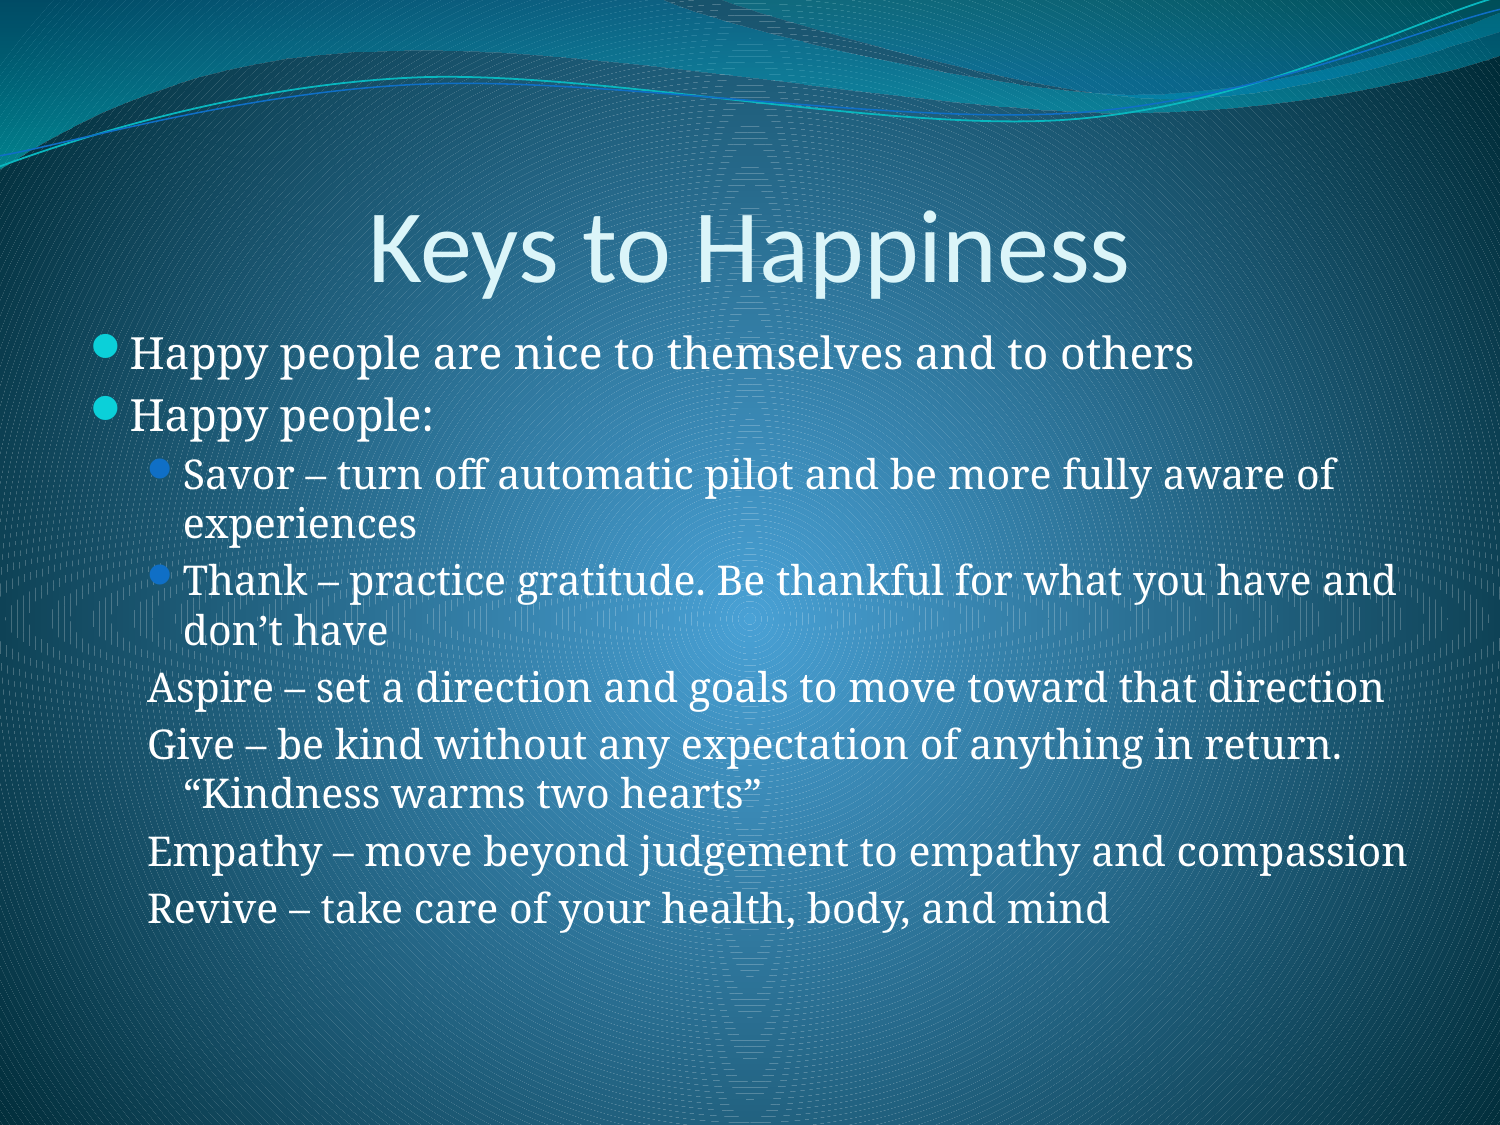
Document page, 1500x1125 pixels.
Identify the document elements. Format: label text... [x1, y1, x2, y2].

list Happy people are nice to themselves and to others Happy people: Savor – turn off automatic pilot and be more fully aware of experiences Thank – practice gratitude. Be thankful for what you have and don’t have Aspire – set a direction and goals to move toward that direction Give – be kind without any expectation of anything in return. “Kindness warms two hearts” Empathy – move beyond judgement to empathy and compassion Revive – take care of your health, body, and mind [75, 317, 1425, 1038]
title Keys to Happiness [75, 115, 1425, 303]
